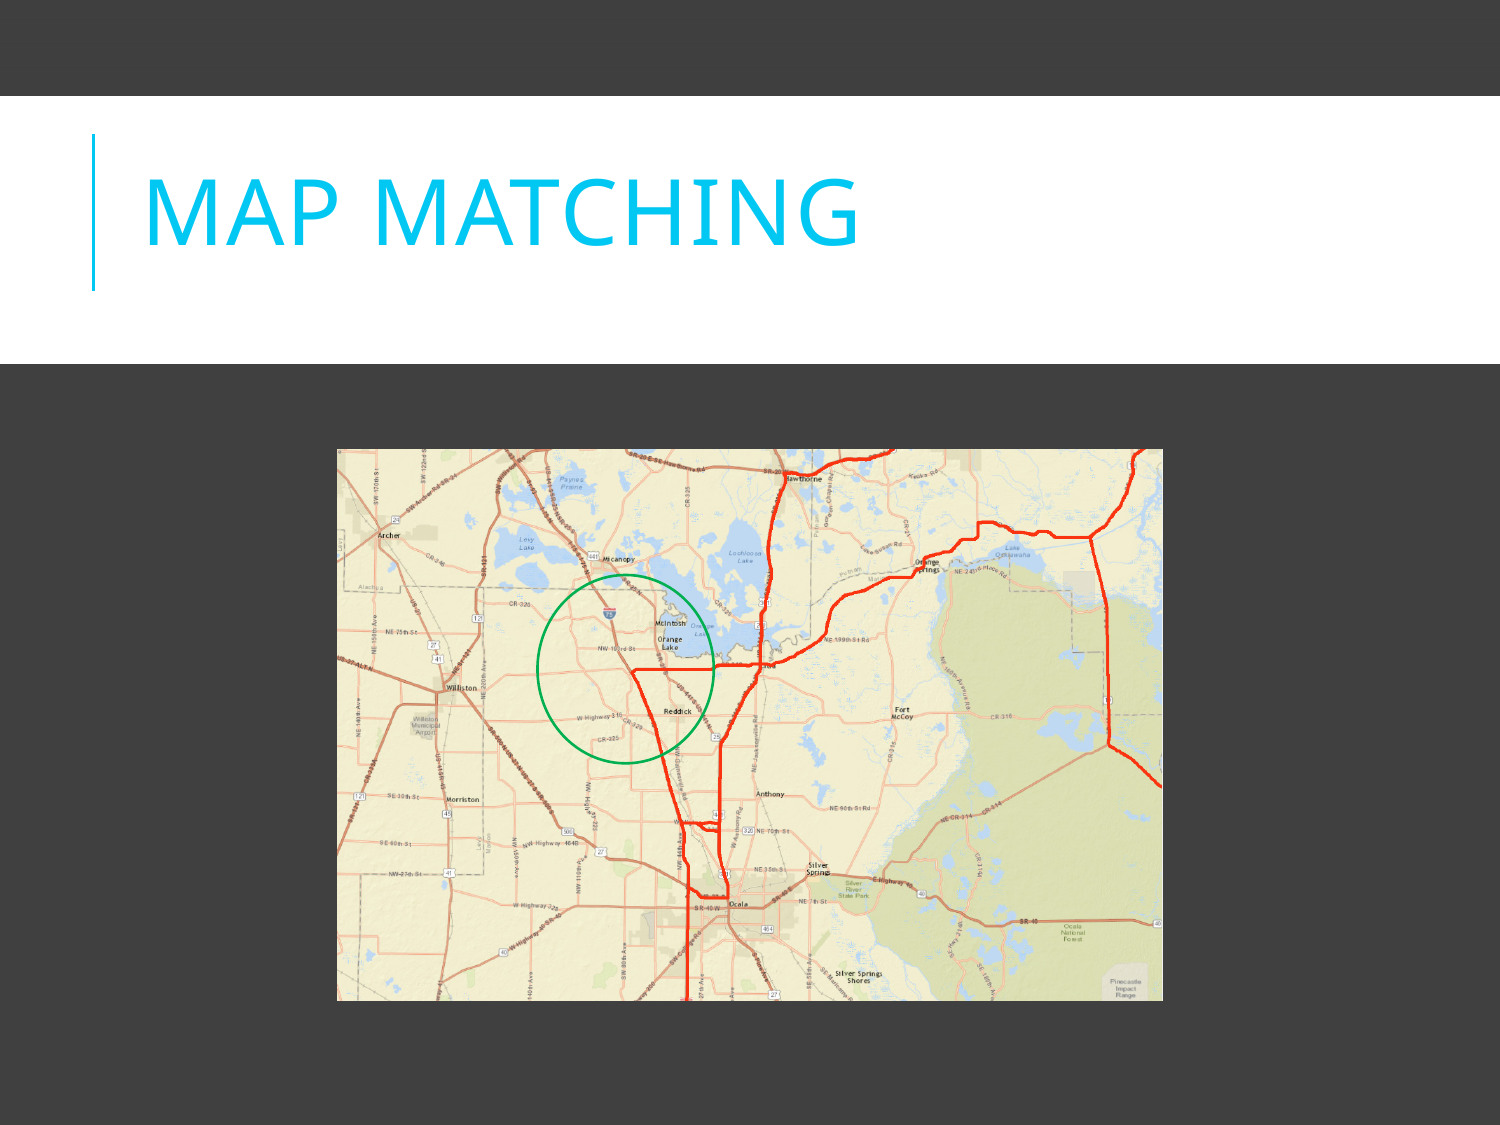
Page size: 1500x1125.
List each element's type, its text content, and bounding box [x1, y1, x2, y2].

picture [0, 0, 1500, 96]
picture [0, 364, 1500, 1125]
title Map matching [126, 96, 1322, 342]
